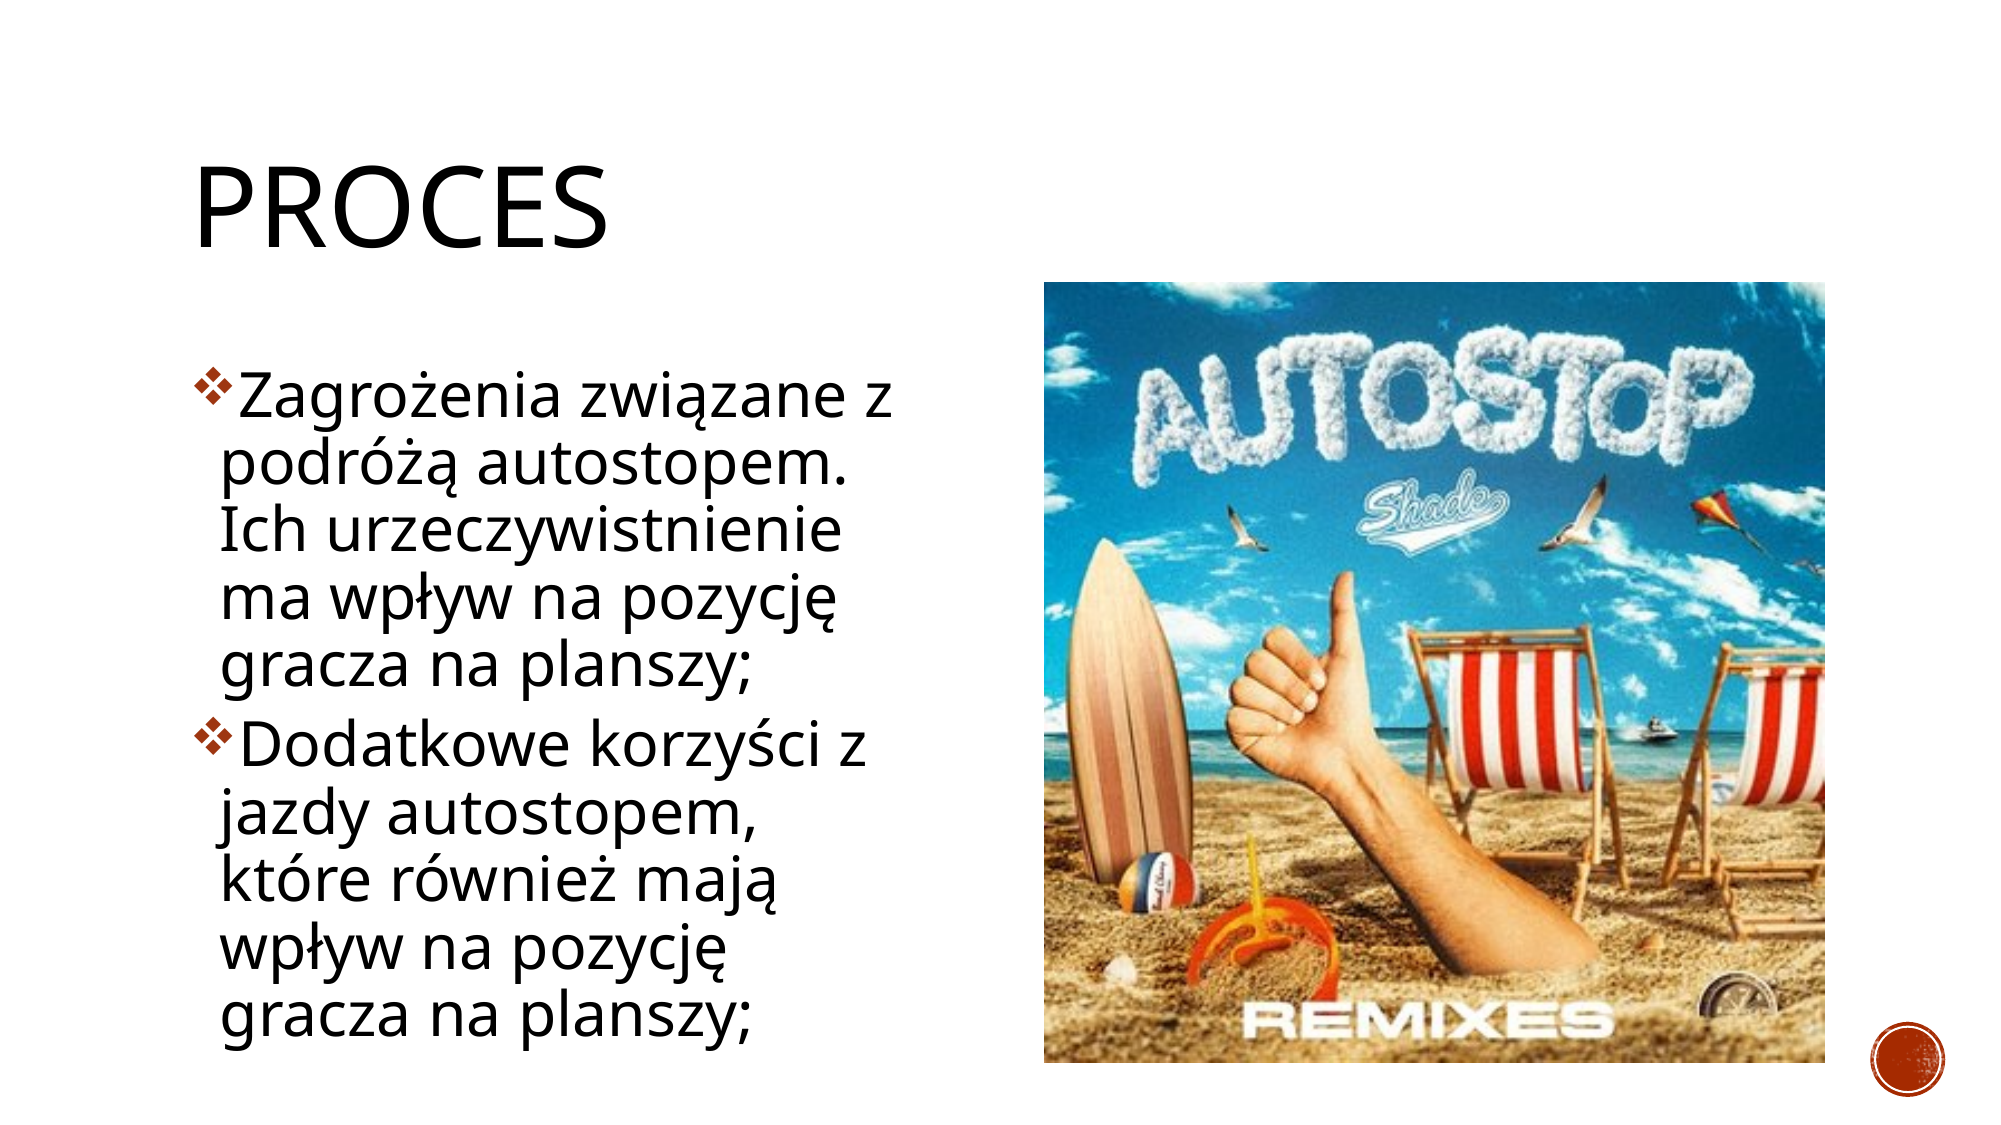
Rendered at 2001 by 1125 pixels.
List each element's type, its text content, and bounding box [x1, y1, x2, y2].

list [1046, 284, 1825, 1063]
list Zagrożenia związane z podróżą autostopem. Ich urzeczywistnienie ma wpływ na pozycję gracza na planszy; Dodatkowe korzyści z jazdy autostopem, które również mają wpływ na pozycję gracza na planszy; [129, 355, 921, 1071]
title Proces [175, 79, 1826, 344]
